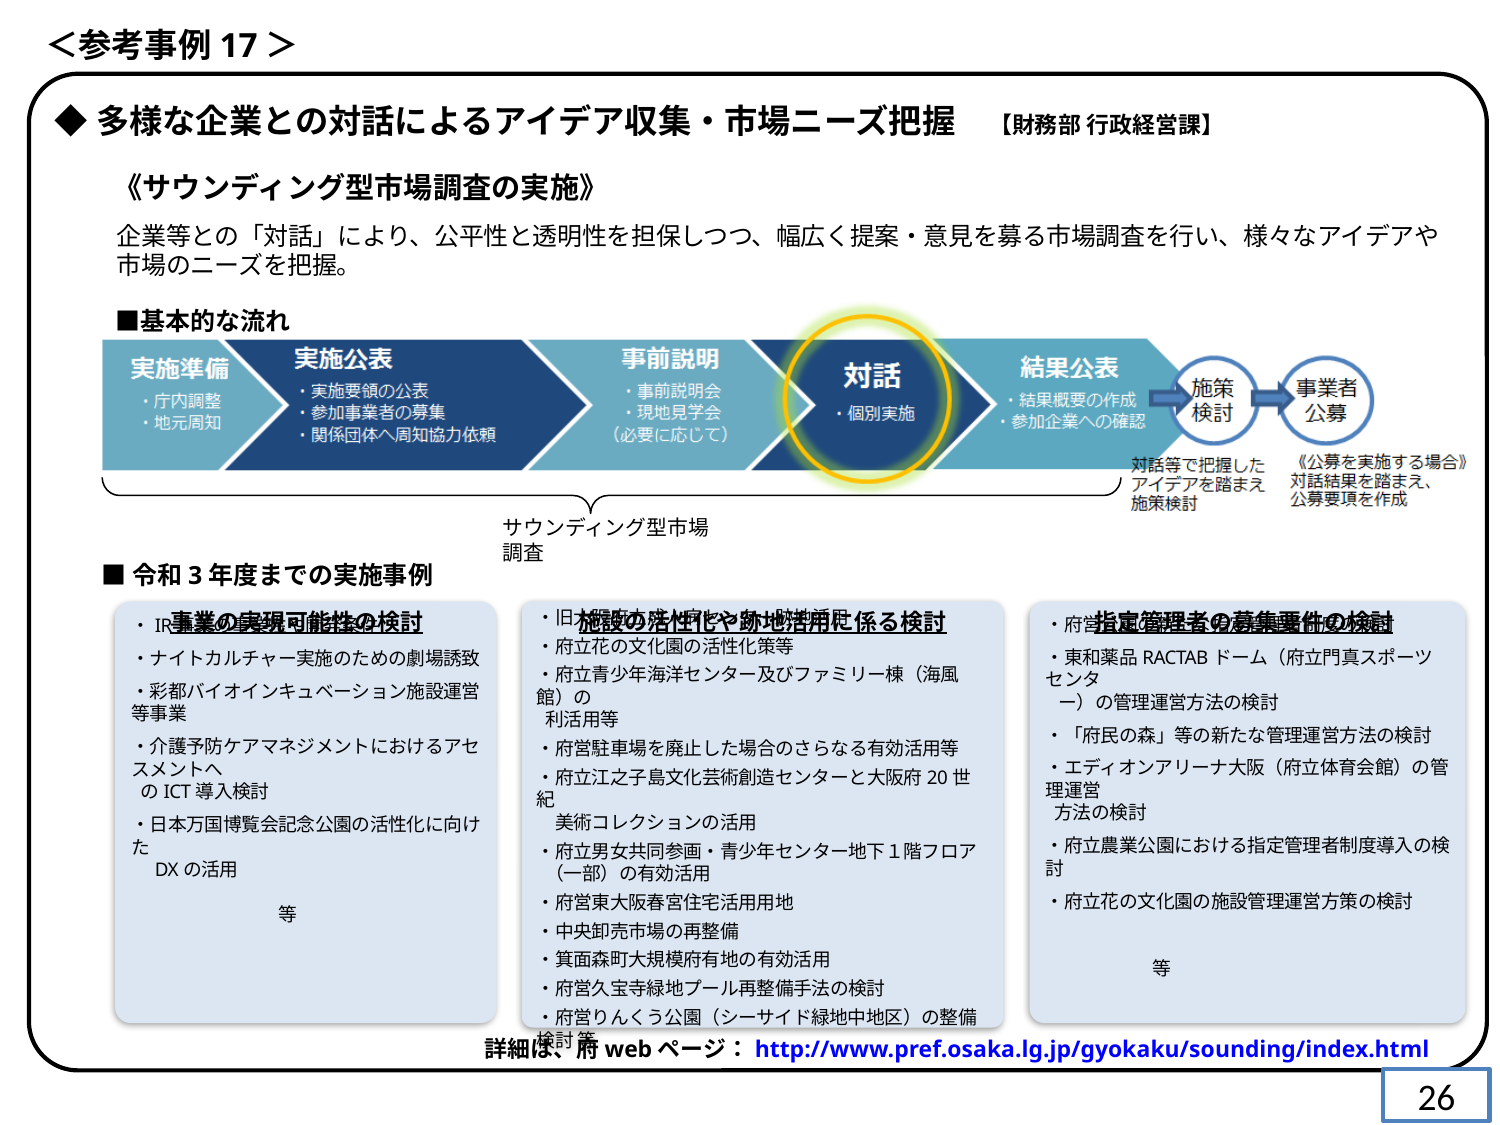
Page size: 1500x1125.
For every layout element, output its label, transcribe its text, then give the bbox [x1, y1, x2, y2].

text_box ＜参考事例17＞ [37, 0, 302, 90]
text_box 26 [1381, 1067, 1492, 1123]
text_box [88, 288, 1474, 548]
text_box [114, 601, 1466, 1028]
text_box 詳細は、府webページ：http://www.pref.osaka.lg.jp/gyokaku/sounding/index.html [469, 1027, 1474, 1066]
text_box ◆多様な企業との対話によるアイデア収集・市場ニーズ把握 【財務部 行政経営課】 《サウンディング型市場調査の実施》 [26, 71, 1489, 1073]
text_box ■令和3年度までの実施事例 [63, 552, 557, 591]
text_box 企業等との「対話」により、公平性と透明性を担保しつつ、幅広く提案・意見を募る市場調査を行い、様々なアイデアや市場のニーズを把握。 [102, 212, 1474, 288]
